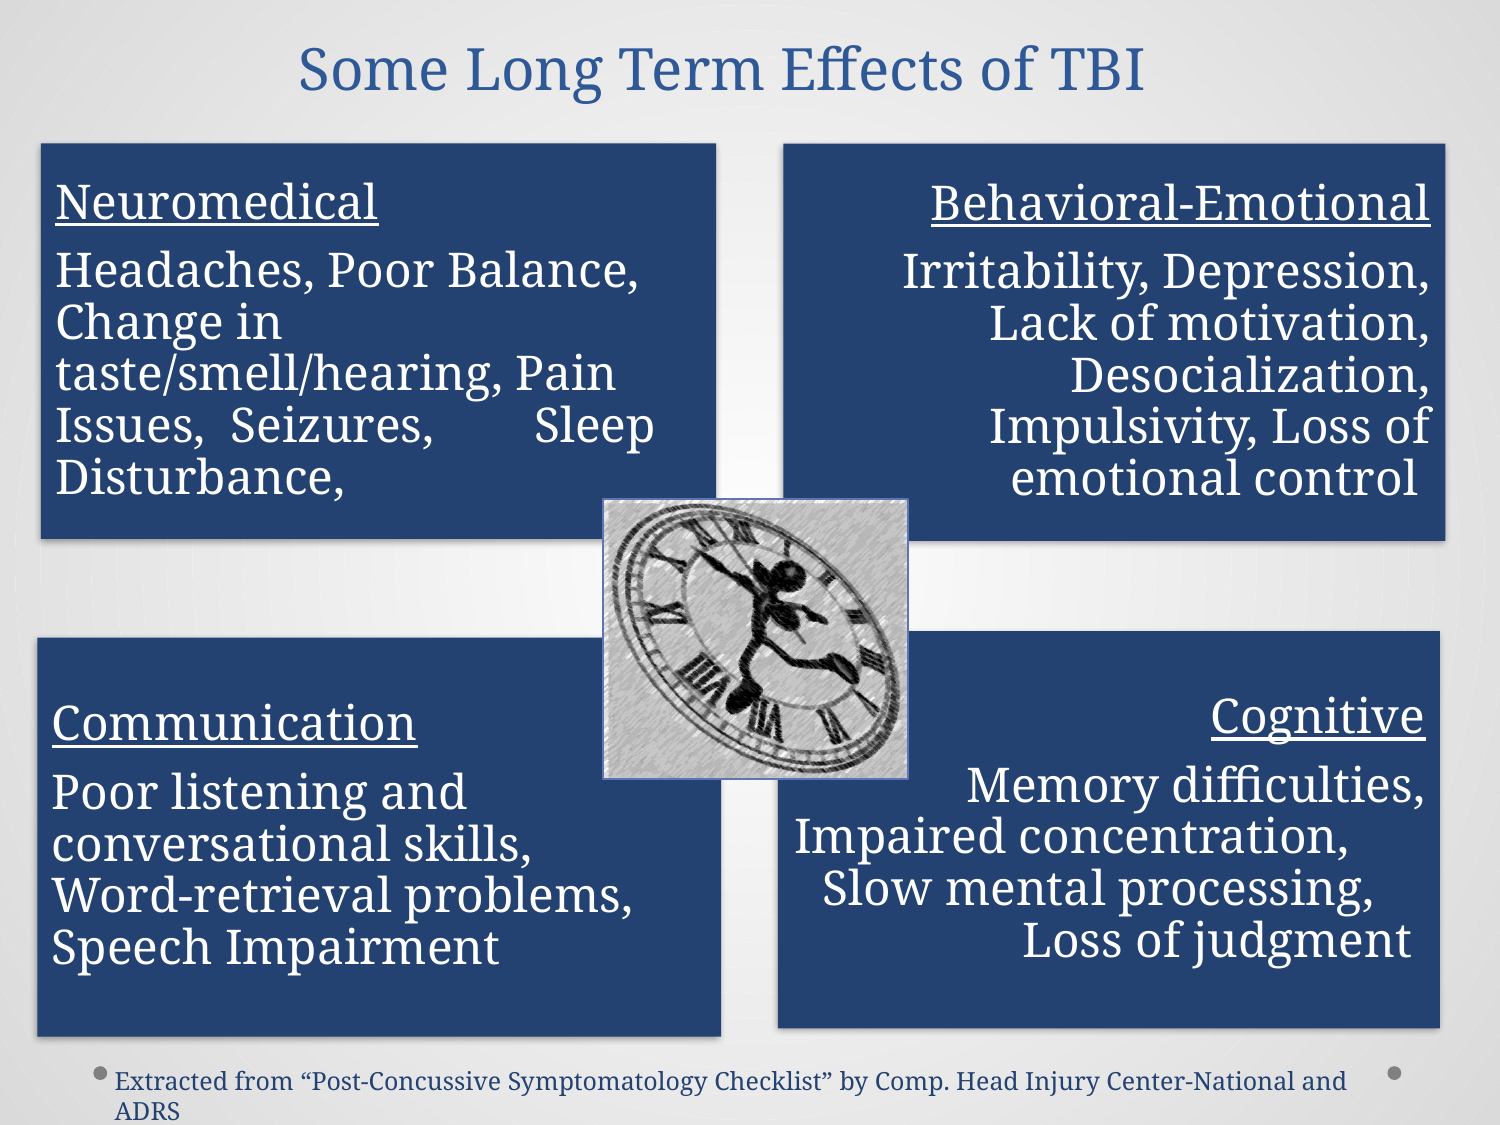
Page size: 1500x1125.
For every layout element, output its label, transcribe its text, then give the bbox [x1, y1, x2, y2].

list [37, 112, 1451, 1038]
title Some Long Term Effects of TBI [24, 24, 1420, 125]
text_box Extracted from “Post-Concussive Symptomatology Checklist” by Comp. Head Injury Center-National and ADRS [99, 1058, 1412, 1125]
picture [603, 499, 908, 778]
